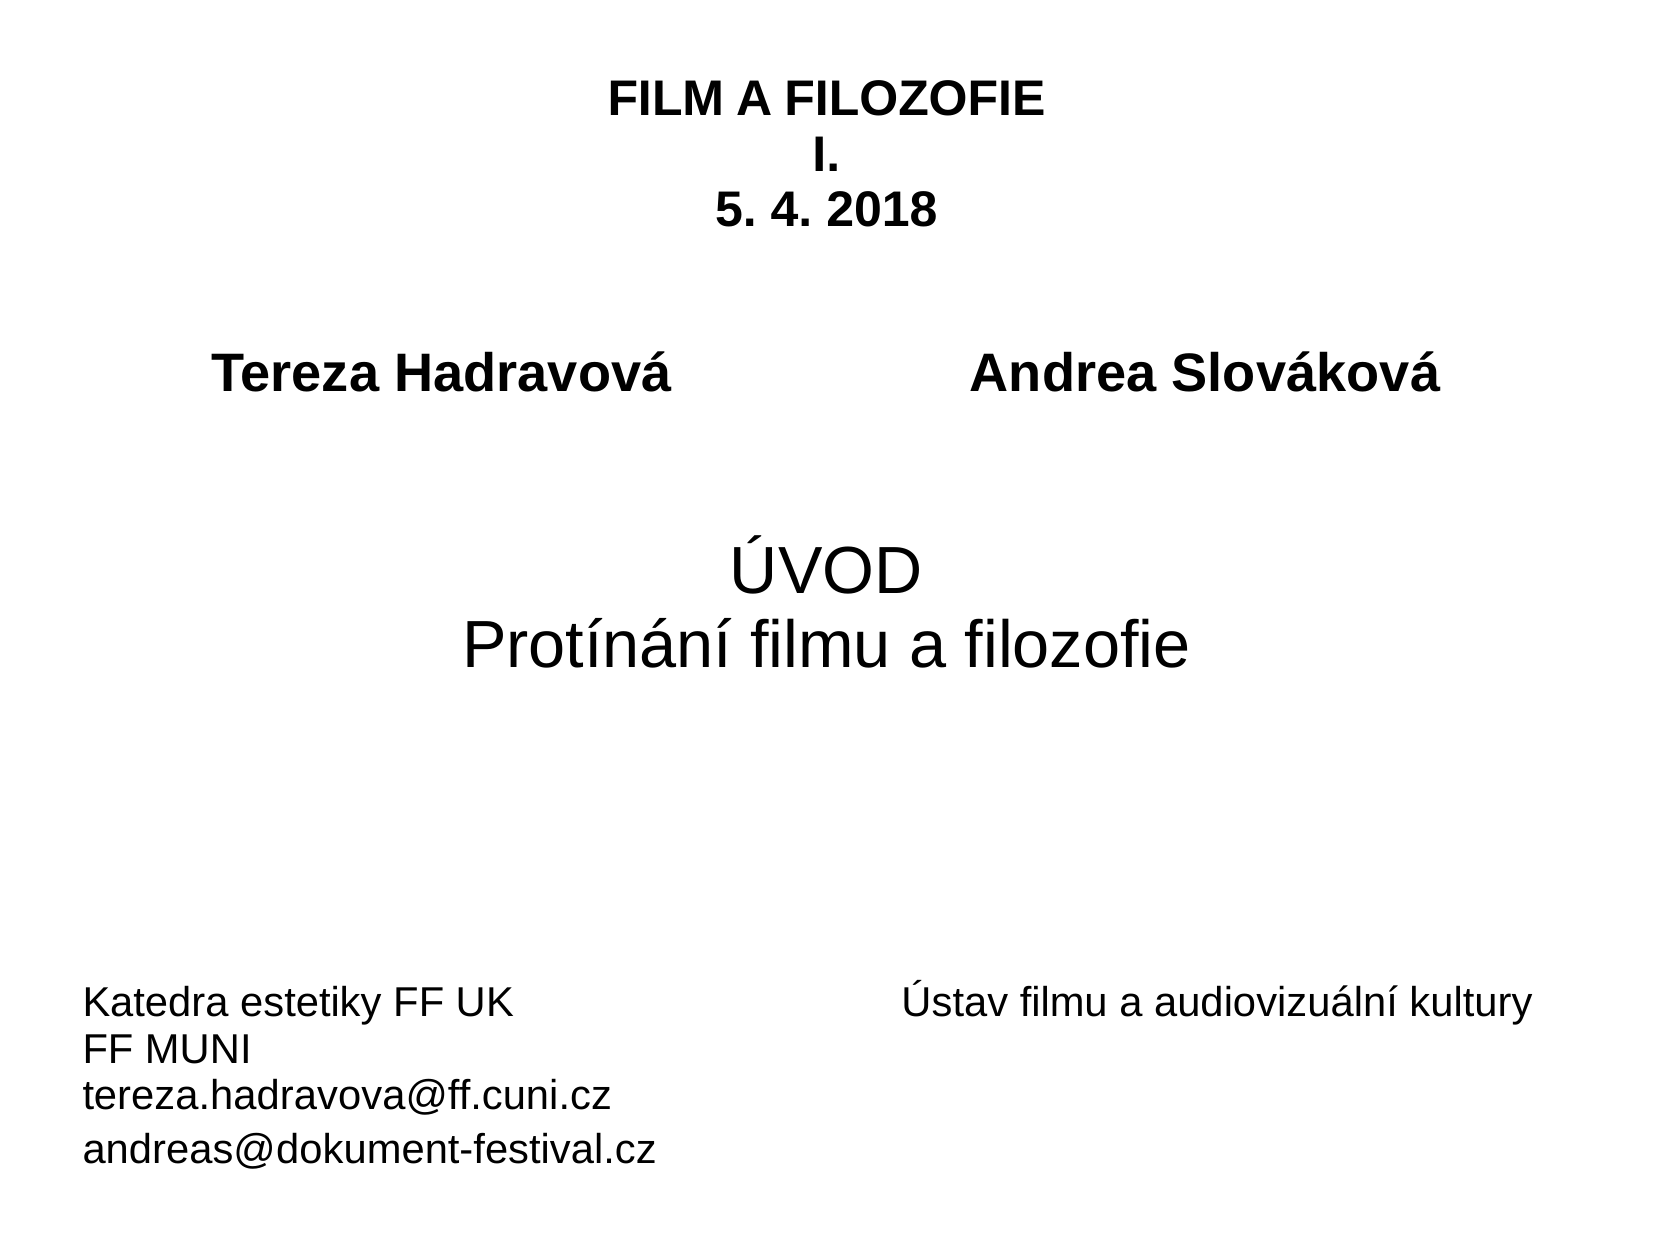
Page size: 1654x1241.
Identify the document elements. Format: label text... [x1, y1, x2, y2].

subtitle Tereza Hadravová Andrea Slováková ÚVOD Protínání filmu a filozofie Katedra estetiky FF UK Ústav filmu a audiovizuální kultury FF MUNI tereza.hadravova@ff.cuni.cz andreas@dokument-festival.cz [82, 289, 1571, 1109]
title FILM A FILOZOFIE I. 5. 4. 2018 [82, 49, 1571, 257]
